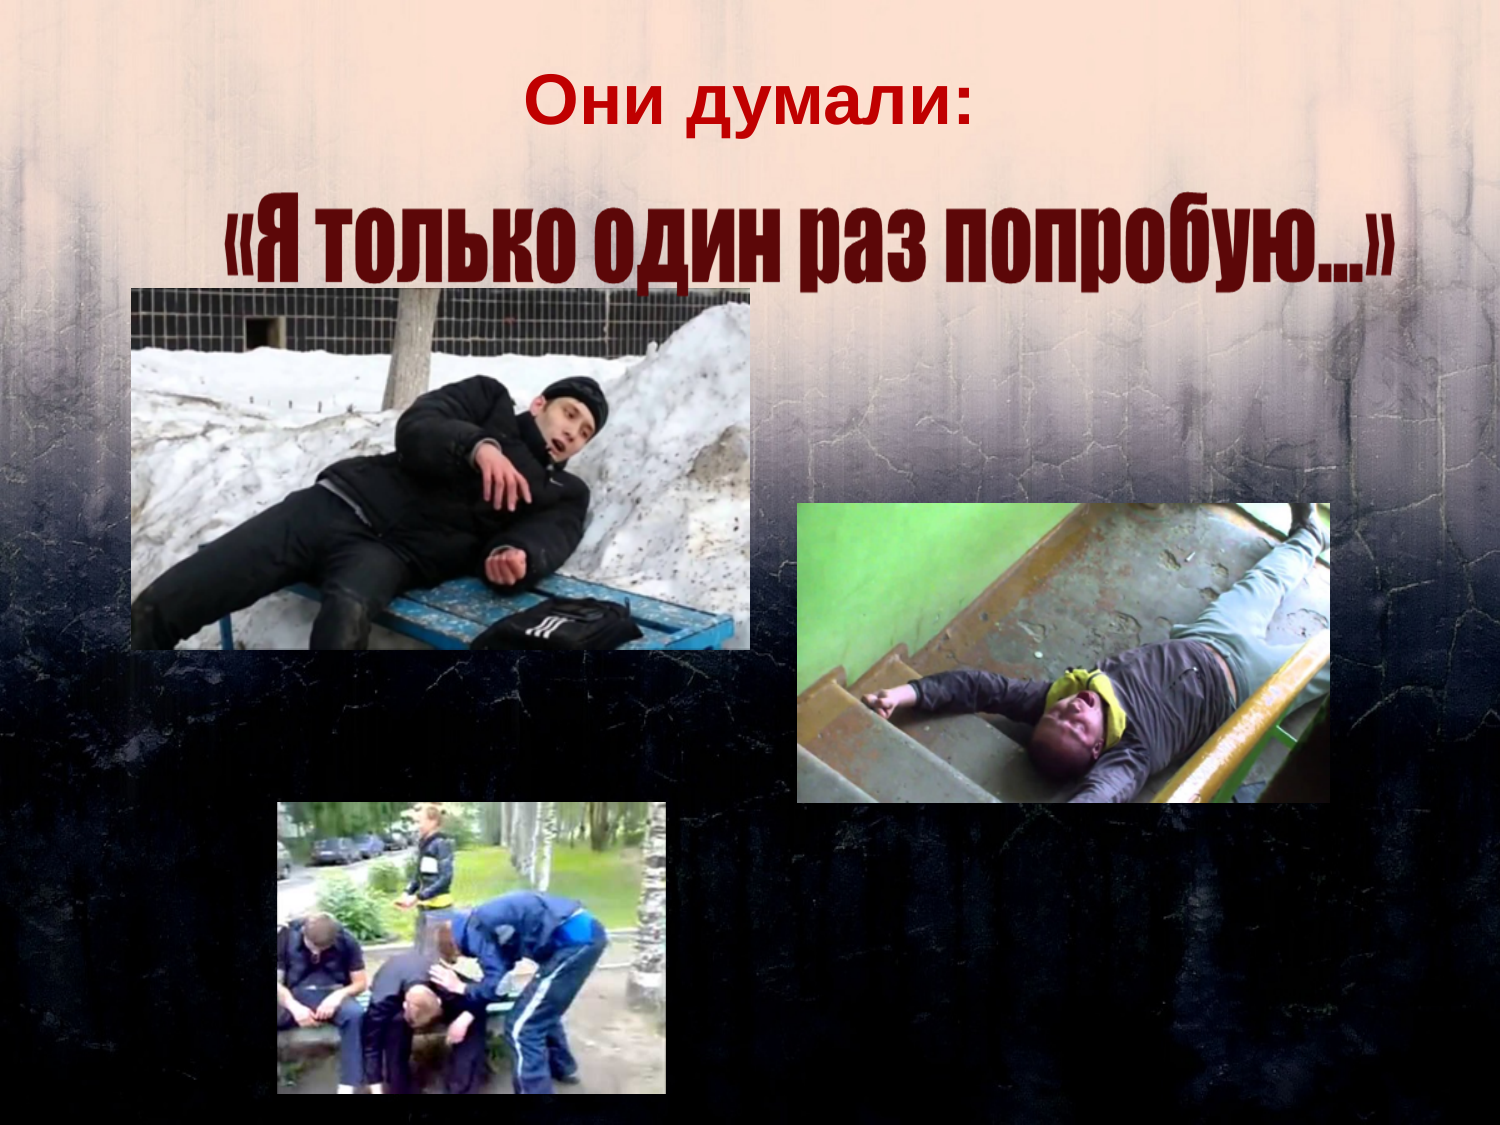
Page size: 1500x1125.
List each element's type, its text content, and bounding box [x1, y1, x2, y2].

title Они думали: [75, 45, 1425, 233]
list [130, 287, 751, 650]
picture [0, 0, 1500, 1125]
